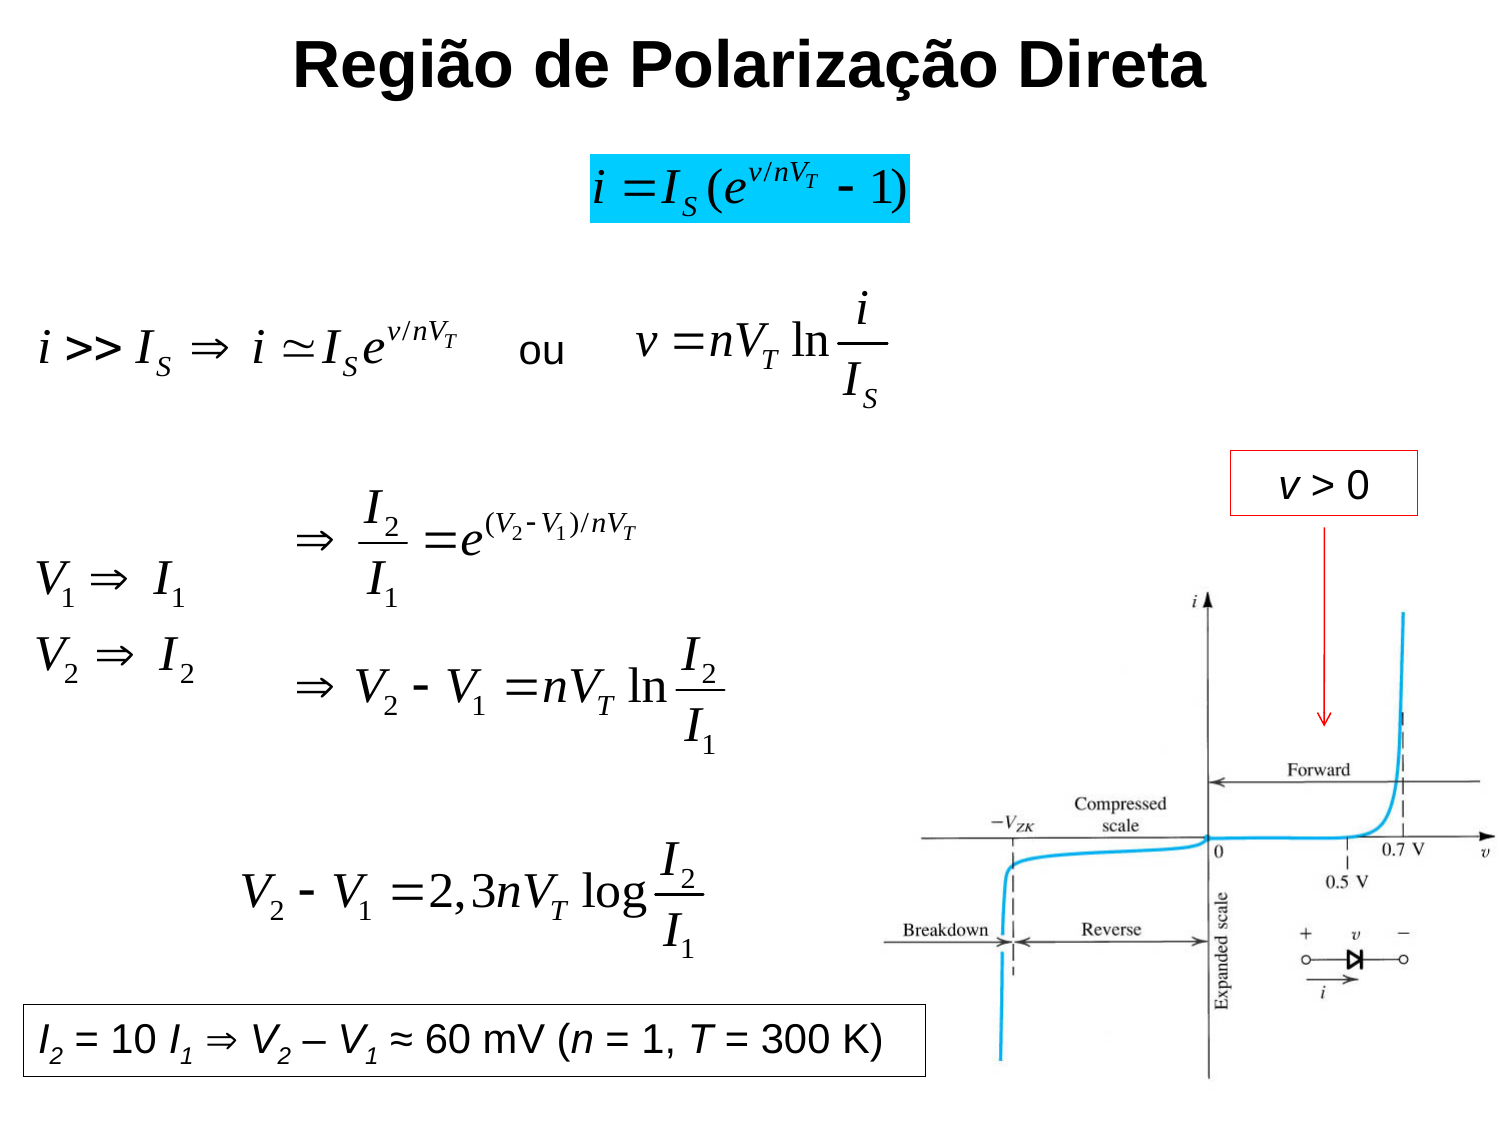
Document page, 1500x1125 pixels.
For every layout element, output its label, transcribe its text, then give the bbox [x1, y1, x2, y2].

title Região de Polarização Direta [0, 19, 1500, 106]
picture [880, 585, 1500, 1094]
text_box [589, 153, 911, 223]
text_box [240, 831, 709, 964]
text_box I2 = 10 I1  V2 – V1 ≈ 60 mV (n = 1, T = 300 K) [23, 1004, 875, 1077]
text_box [34, 550, 200, 689]
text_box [34, 280, 894, 415]
text_box v > 0 [1230, 450, 1418, 516]
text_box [292, 480, 731, 760]
